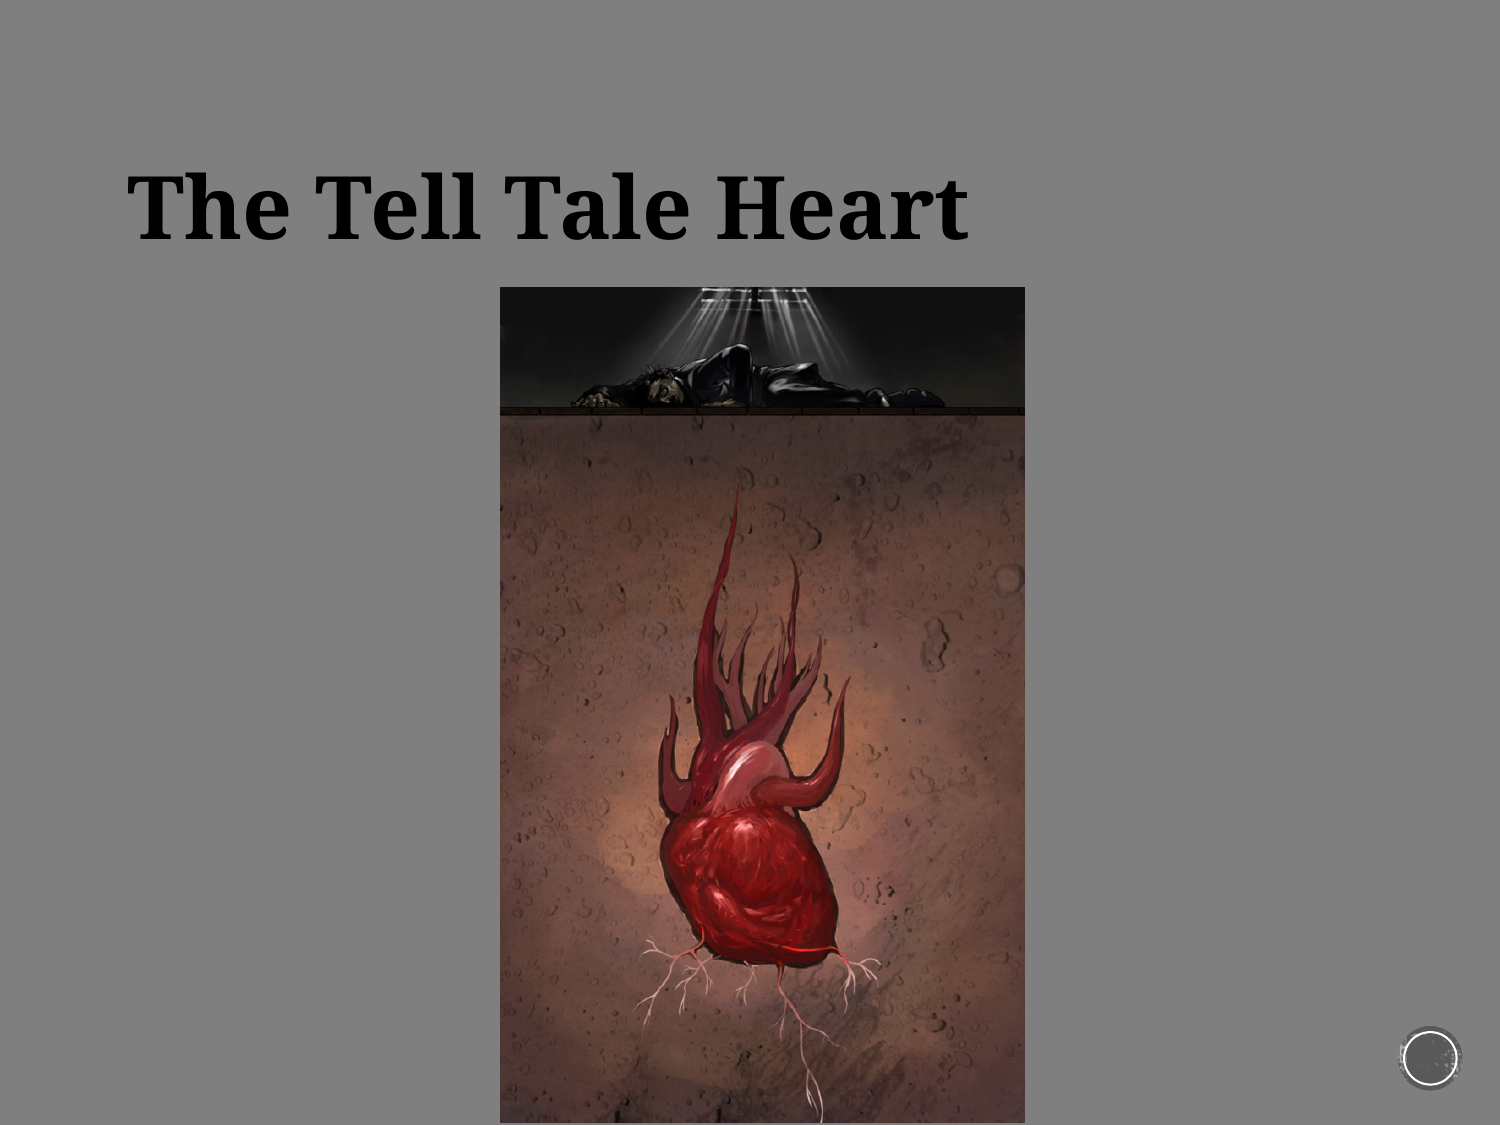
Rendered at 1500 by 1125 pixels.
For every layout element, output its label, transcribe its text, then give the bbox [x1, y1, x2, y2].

title The Tell Tale Heart [112, 79, 1388, 344]
picture [500, 287, 1025, 1123]
